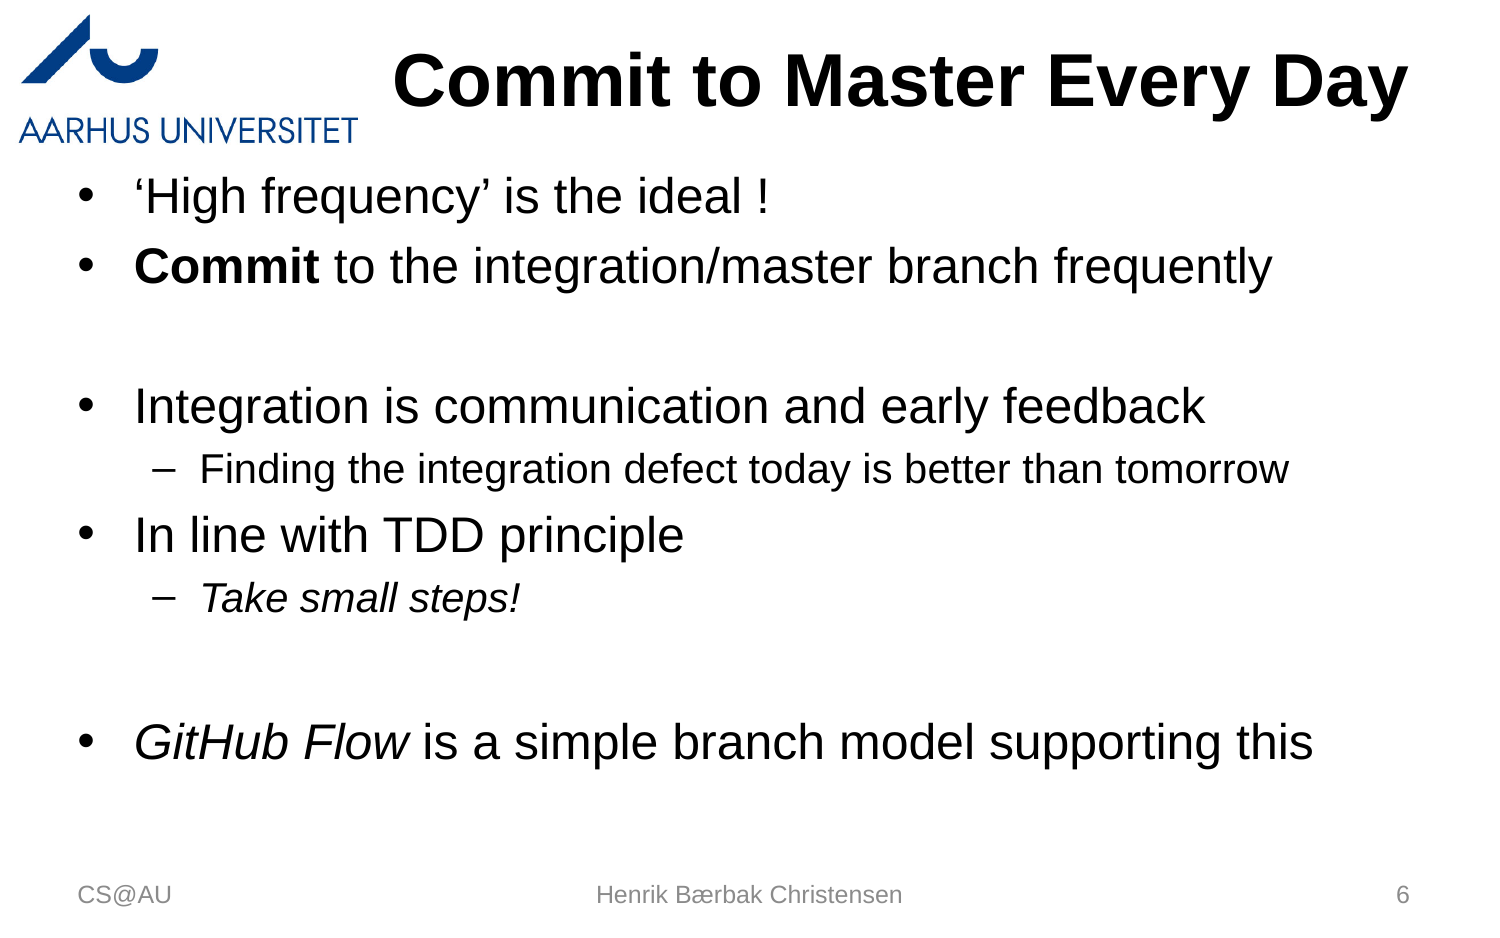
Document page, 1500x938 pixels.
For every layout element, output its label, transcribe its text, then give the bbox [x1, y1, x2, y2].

slide_number CS@AU [62, 868, 413, 919]
footer Henrik Bærbak Christensen [512, 868, 988, 919]
picture [14, 9, 358, 146]
slide_number 6 [1074, 868, 1425, 919]
list ‘High frequency’ is the ideal ! Commit to the integration/master branch frequently Integration is communication and early feedback Finding the integration defect today is better than tomorrow In line with TDD principle Take small steps! GitHub Flow is a simple branch model supporting this [62, 156, 1425, 865]
title Commit to Master Every Day [75, 27, 1425, 125]
